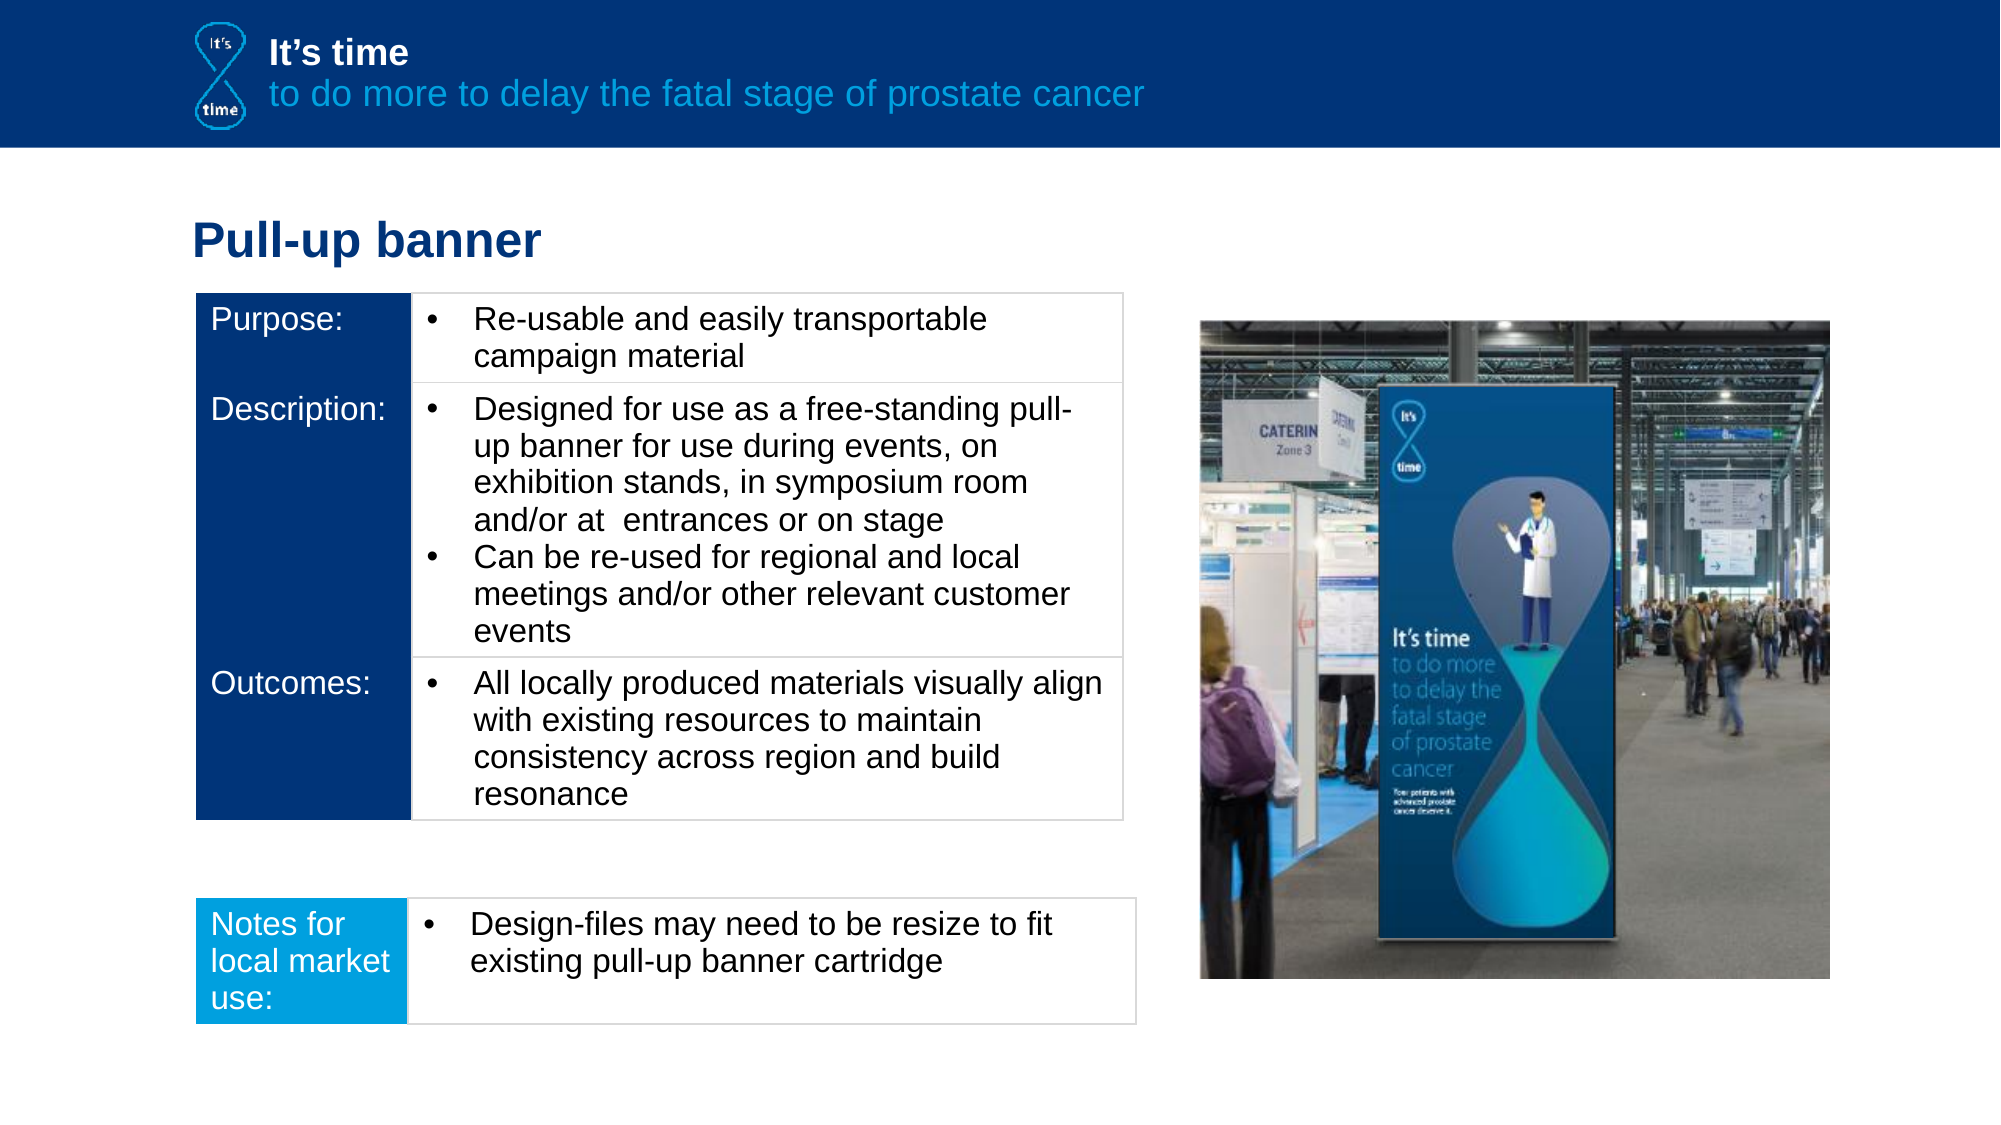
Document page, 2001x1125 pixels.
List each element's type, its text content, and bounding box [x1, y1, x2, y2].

table_header Re-usable and easily transportable campaign material [413, 294, 1122, 382]
table_header Design-files may need to be resize to fit existing pull-up banner cartridge [409, 899, 1135, 1023]
picture [199, 45, 246, 126]
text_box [1199, 320, 1830, 979]
text_box [0, 0, 2000, 149]
table_cell Description: [196, 383, 411, 657]
table_cell Outcomes: [196, 657, 411, 820]
table_cell Designed for use as a free-standing pull-up banner for use during events, on exhibition stands, in symposium room and/or at entrances or on stage Can be re-used for regional and local meetings and/or other relevant customer events [413, 383, 1122, 656]
picture [195, 26, 242, 105]
text_box It’s time to do more to delay the fatal stage of prostate cancer [253, 0, 1754, 148]
table_header Notes for local market use: [196, 898, 407, 1024]
table_cell All locally produced materials visually align with existing resources to maintain consistency across region and build resonance [413, 658, 1122, 819]
text_box Pull-up banner [177, 206, 1678, 355]
picture [195, 22, 209, 33]
picture [195, 118, 209, 130]
table_header Purpose: [196, 293, 411, 383]
picture [231, 22, 246, 34]
picture [231, 118, 246, 130]
